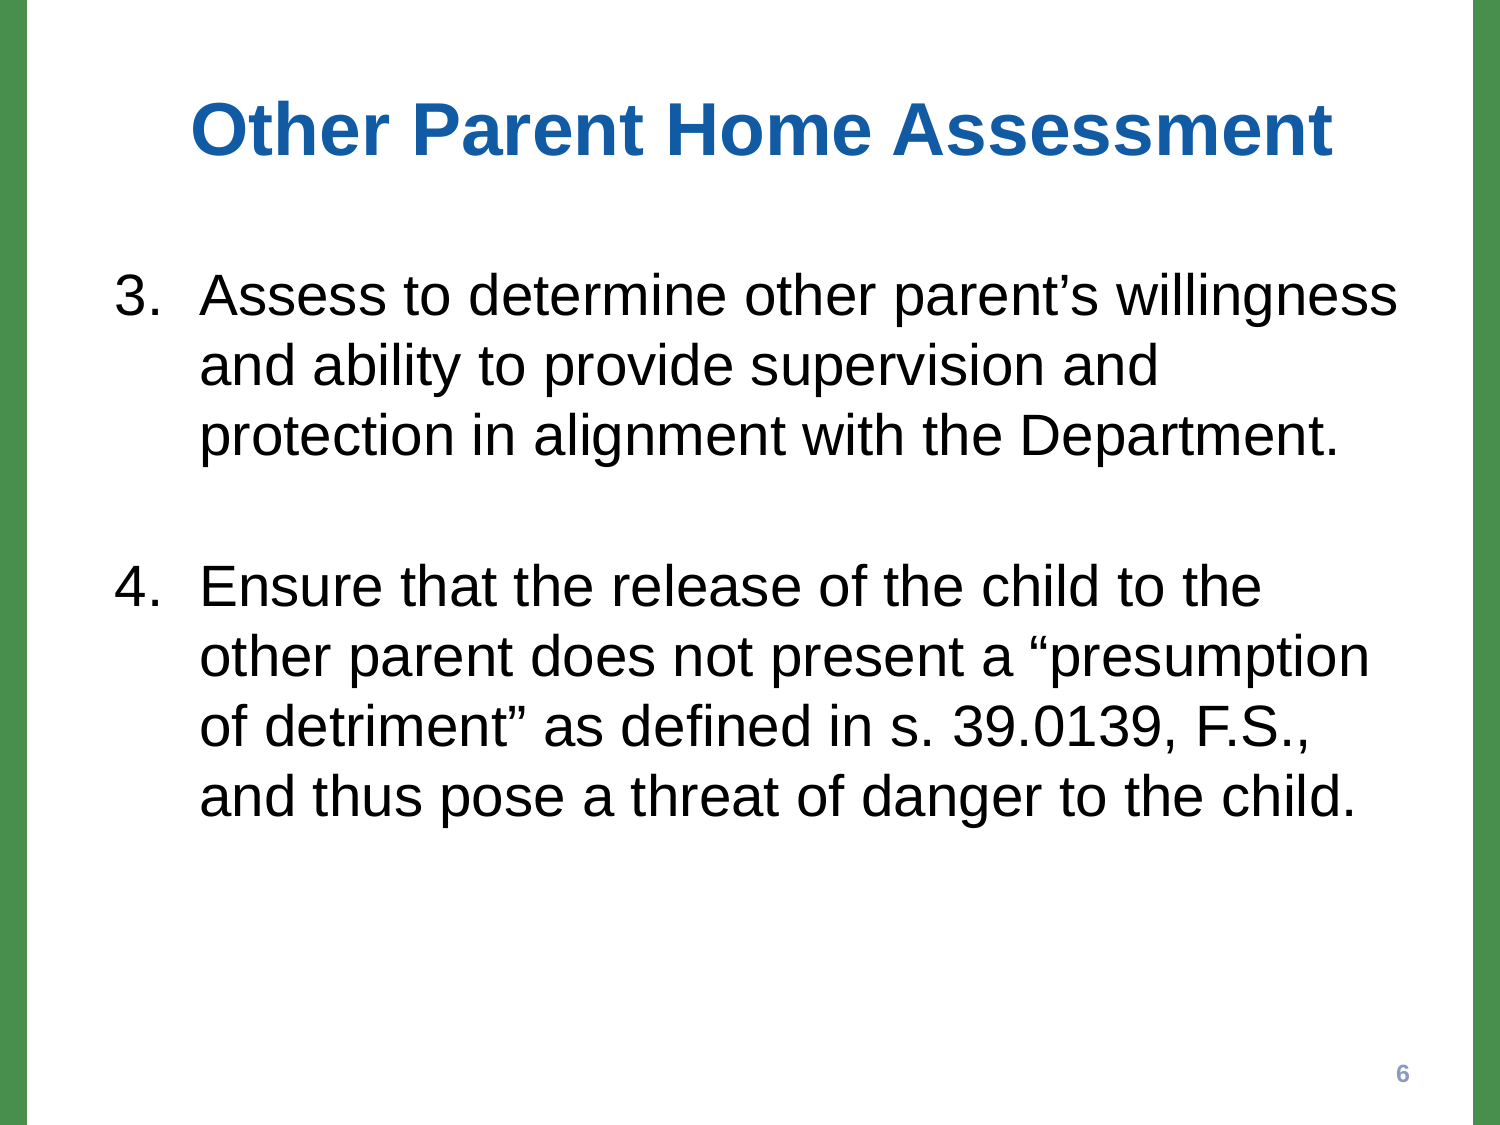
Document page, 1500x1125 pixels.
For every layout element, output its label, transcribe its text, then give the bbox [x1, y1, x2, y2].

title Other Parent Home Assessment [125, 37, 1400, 213]
subtitle Assess to determine other parent’s willingness and ability to provide supervision and protection in alignment with the Department. Ensure that the release of the child to the other parent does not present a “presumption of detriment” as defined in s. 39.0139, F.S., and thus pose a threat of danger to the child. [99, 249, 1425, 1050]
slide_number 6 [1074, 1042, 1425, 1103]
